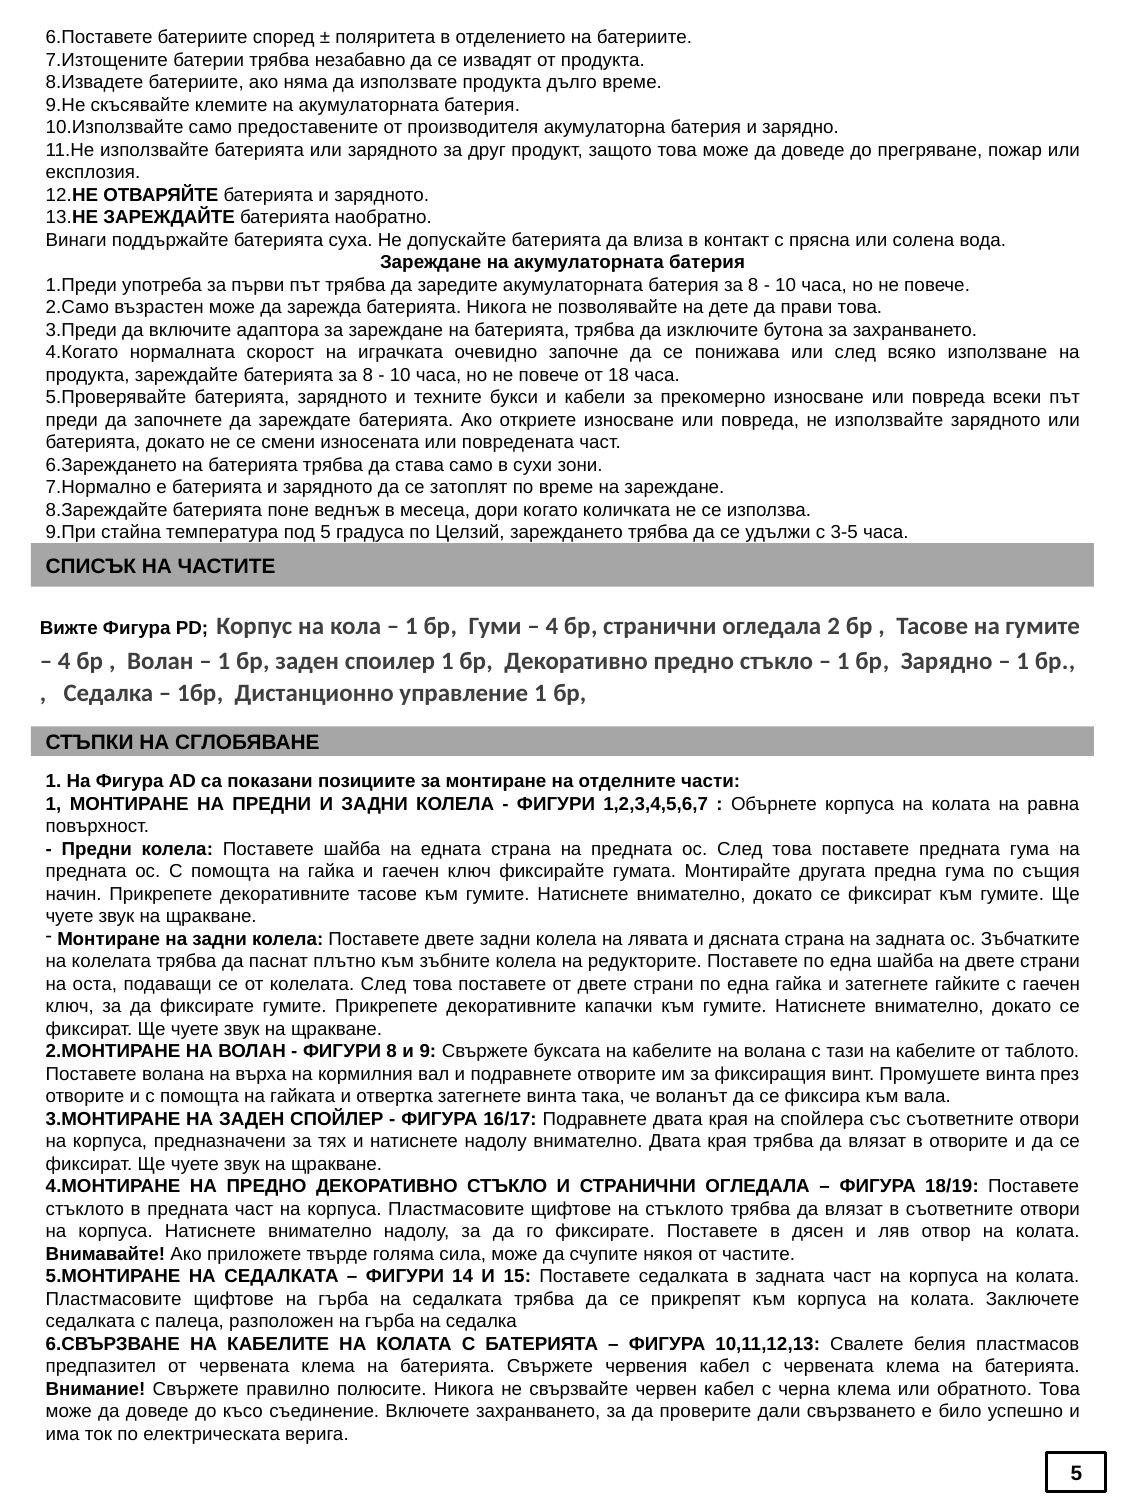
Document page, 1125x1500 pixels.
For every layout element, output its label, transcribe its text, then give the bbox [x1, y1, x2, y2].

text_box 5 [1046, 1452, 1106, 1492]
text_box СПИСЪК НА ЧАСТИТЕ [30, 543, 1094, 586]
text_box Вижте Фигура PD; Корпус на кола – 1 бр, Гуми – 4 бр, странични огледала 2 бр , Тасове на гумите – 4 бр , Волан – 1 бр, заден споилер 1 бр, Декоративно предно стъкло – 1 бр, Зарядно – 1 бр., , Седалка – 1бр, Дистанционно управление 1 бр, [25, 586, 1100, 796]
text_box 6.Поставете батериите според ± поляритета в отделението на батериите. 7.Изтощените батерии трябва незабавно да се извадят от продукта. 8.Извадете батериите, ако няма да използвате продукта дълго време. 9.Нe скъсявайте клемите на акумулаторната батерия. 10.Използвайте само предоставените от производителя акумулаторна батерия и зарядно. 11.Не използвайте батерията или зарядното за друг продукт, защото това може да доведе до прегряване, пожар или експлозия. 12.НЕ ОТВАРЯЙТЕ батерията и зарядното. 13.НЕ ЗАРЕЖДАЙТЕ батерията наобратно. Винаги поддържайте батерията суха. Не допускайте батерията да влиза в контакт с прясна или солена вода. Зареждане на акумулаторната батерия 1.Преди употреба за първи път трябва да заредите акумулаторната батерия за 8 - 10 часа, но не повече. 2.Само възрастен може да зарежда батерията. Никога не позволявайте на дете да прави това. 3.Преди да включите адаптора за зареждане на батерията, трябва да изключите бутона за захранването. 4.Когато нормалната скорост на играчката очевидно започне да се понижава или след всяко използване на продукта, зареждайте батерията за 8 - 10 часа, но не повече от 18 часа. 5.Проверявайте батерията, зарядното и техните букси и кабели за прекомерно износване или повреда всеки път преди да започнете да зареждате батерията. Ако откриете износване или повреда, не използвайте зарядното или батерията, докато не се смени износената или повредената част. 6.Зареждането на батерията трябва да става само в сухи зони. 7.Нормално е батерията и зарядното да се затоплят по време на зареждане. 8.Зареждайте батерията поне веднъж в месеца, дори когато количката не се използва. 9.При стайна температура под 5 градуса по Целзий, зареждането трябва да се удължи с 3-5 часа. [30, 17, 1094, 538]
text_box На Фигура AD са показани позициите за монтиране на отделните части: 1, МОНТИРАНЕ НА ПРЕДНИ И ЗАДНИ КОЛЕЛА - ФИГУРИ 1,2,3,4,5,6,7 : Обърнете корпуса на колата на равна повърхност. - Предни колела: Поставете шайба на едната страна на предната ос. След това поставете предната гума на предната ос. С помощта на гайка и гаечен ключ фиксирайте гумата. Монтирайте другата предна гума по същия начин. Прикрепете декоративните тасове към гумите. Натиснете внимателно, докато се фиксират към гумите. Ще чуете звук на щракване. Монтиране на задни колела: Поставете двете задни колела на лявата и дясната страна на задната ос. Зъбчатките на колелата трябва да паснат плътно към зъбните колела на редукторите. Поставете по една шайба на двете страни на оста, подаващи се от колелата. След това поставете от двете страни по една гайка и затегнете гайките с гаечен ключ, за да фиксирате гумите. Прикрепете декоративните капачки към гумите. Натиснете внимателно, докато се фиксират. Ще чуете звук на щракване. 2.МОНТИРАНЕ НА ВОЛАН - ФИГУРИ 8 и 9: Свържете буксата на кабелите на волана с тази на кабелите от таблото. Поставете волана на върха на кормилния вал и подравнете отворите им за фиксиращия винт. Промушете винта през отворите и с помощта на гайката и отвертка затегнете винта така, че воланът да се фиксира към вала. 3.МОНТИРАНЕ НА ЗАДЕН СПОЙЛЕР - ФИГУРА 16/17: Подравнете двата края на спойлера със съответните отвори на корпуса, предназначени за тях и натиснете надолу внимателно. Двата края трябва да влязат в отворите и да се фиксират. Ще чуете звук на щракване. 4.МОНТИРАНЕ НА ПРЕДНО ДЕКОРАТИВНО СТЪКЛО И СТРАНИЧНИ ОГЛЕДАЛА – ФИГУРА 18/19: Поставете стъклото в предната част на корпуса. Пластмасовите щифтове на стъклото трябва да влязат в съответните отвори на корпуса. Натиснете внимателно надолу, за да го фиксирате. Поставете в дясен и ляв отвор на колата. Внимавайте! Ако приложете твърде голяма сила, може да счупите някоя от частите. 5.МОНТИРАНЕ НА СЕДАЛКАТА – ФИГУРИ 14 И 15: Поставете седалката в задната част на корпуса на колата. Пластмасовите щифтове на гърба на седалката трябва да се прикрепят към корпуса на колата. Заключете седалката с палеца, разположен на гърба на седалка 6.СВЪРЗВАНЕ НА КАБЕЛИТЕ НА КОЛАТА С БАТЕРИЯТА – ФИГУРА 10,11,12,13: Свалете белия пластмасов предпазител от червената клема на батерията. Свържете червения кабел с червената клема на батерията. Внимание! Свържете правилно полюсите. Никога не свързвайте червен кабел с черна клема или обратното. Това може да доведе до късо съединение. Включете захранването, за да проверите дали свързването е било успешно и има ток по електрическата верига. [30, 796, 1094, 1475]
